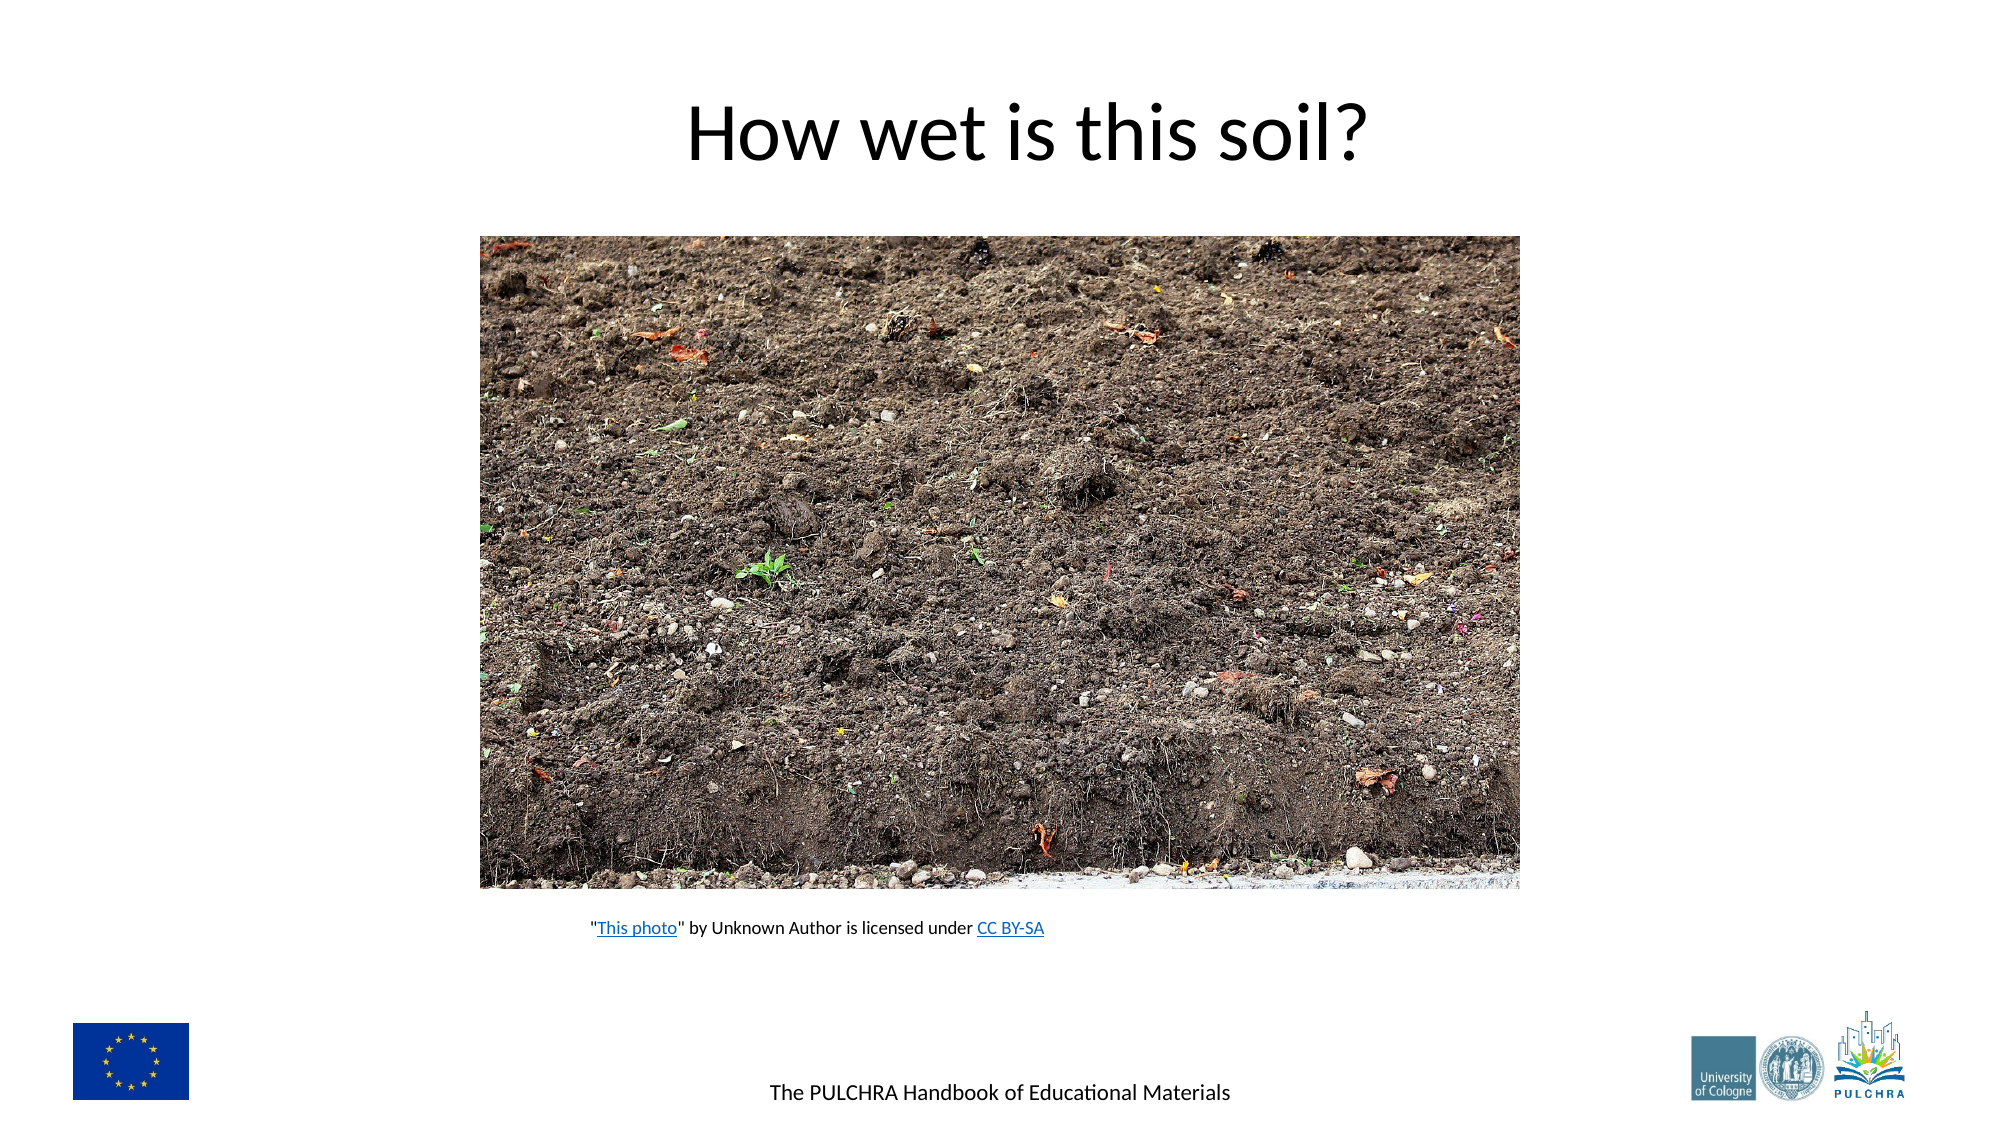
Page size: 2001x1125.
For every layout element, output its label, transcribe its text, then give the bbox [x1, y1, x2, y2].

picture [73, 1023, 189, 1100]
picture [480, 236, 1520, 889]
text_box "This photo" by Unknown Author is licensed under CC BY-SA [575, 908, 1369, 946]
text_box How wet is this soil? [96, 69, 1961, 185]
picture [1689, 1011, 1917, 1103]
